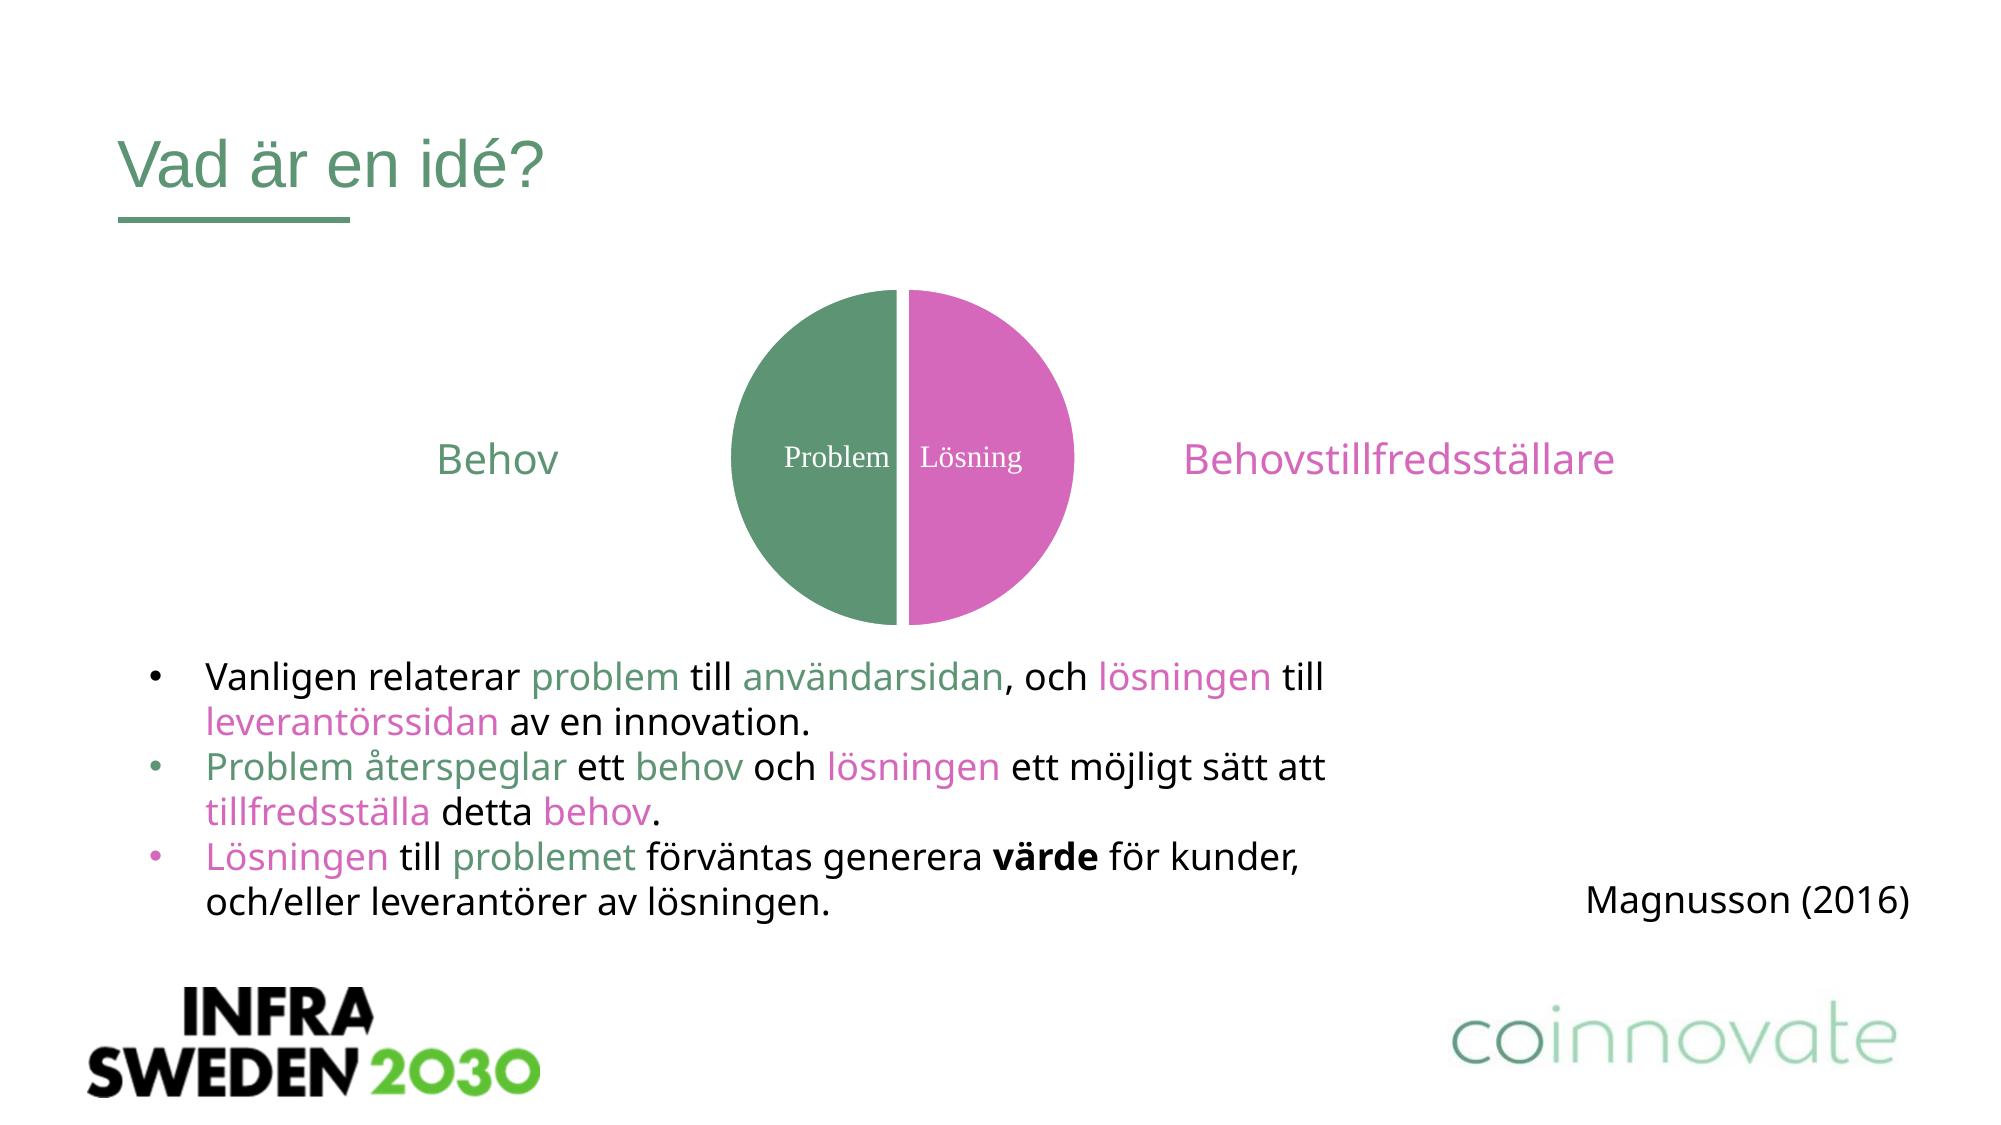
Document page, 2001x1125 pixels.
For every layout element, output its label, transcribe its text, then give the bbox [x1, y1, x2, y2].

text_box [728, 287, 1077, 628]
picture [1448, 987, 1901, 1078]
text_box Magnusson (2016) [1342, 868, 1925, 929]
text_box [1081, 425, 1664, 492]
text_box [420, 425, 723, 492]
text_box Vanligen relaterar problem till användarsidan, och lösningen till leverantörssidan av en innovation. Problem återspeglar ett behov och lösningen ett möjligt sätt att tillfredsställa detta behov. Lösningen till problemet förväntas generera värde för kunder, och/eller leverantörer av lösningen. [134, 645, 1413, 931]
title Vad är en idé? [102, 54, 1903, 209]
picture [87, 987, 540, 1098]
